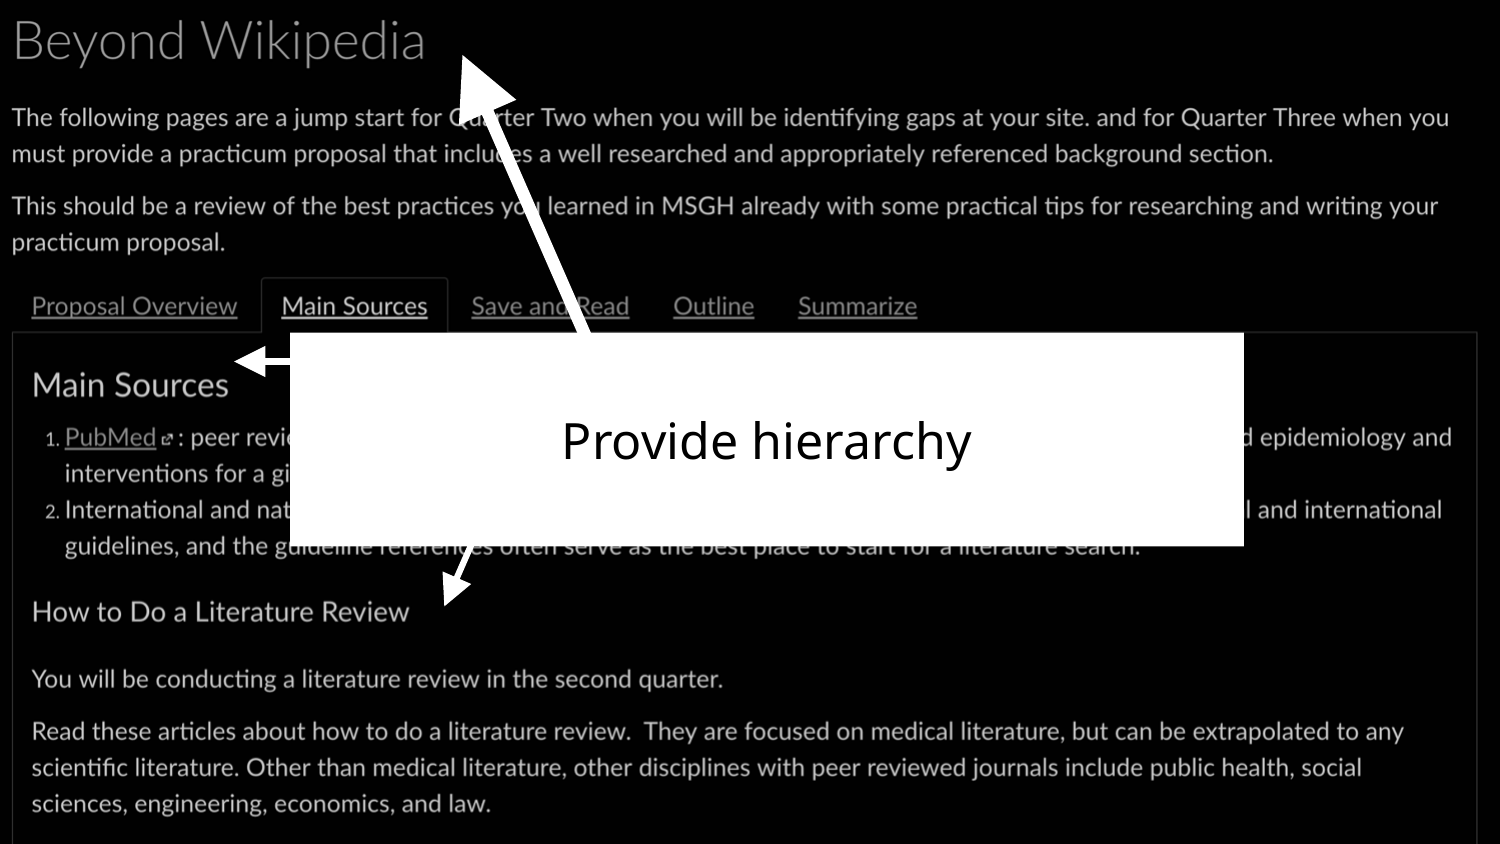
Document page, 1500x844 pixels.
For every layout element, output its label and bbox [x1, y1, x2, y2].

picture [0, 0, 1500, 844]
text_box [462, 54, 597, 362]
text_box [444, 490, 496, 607]
